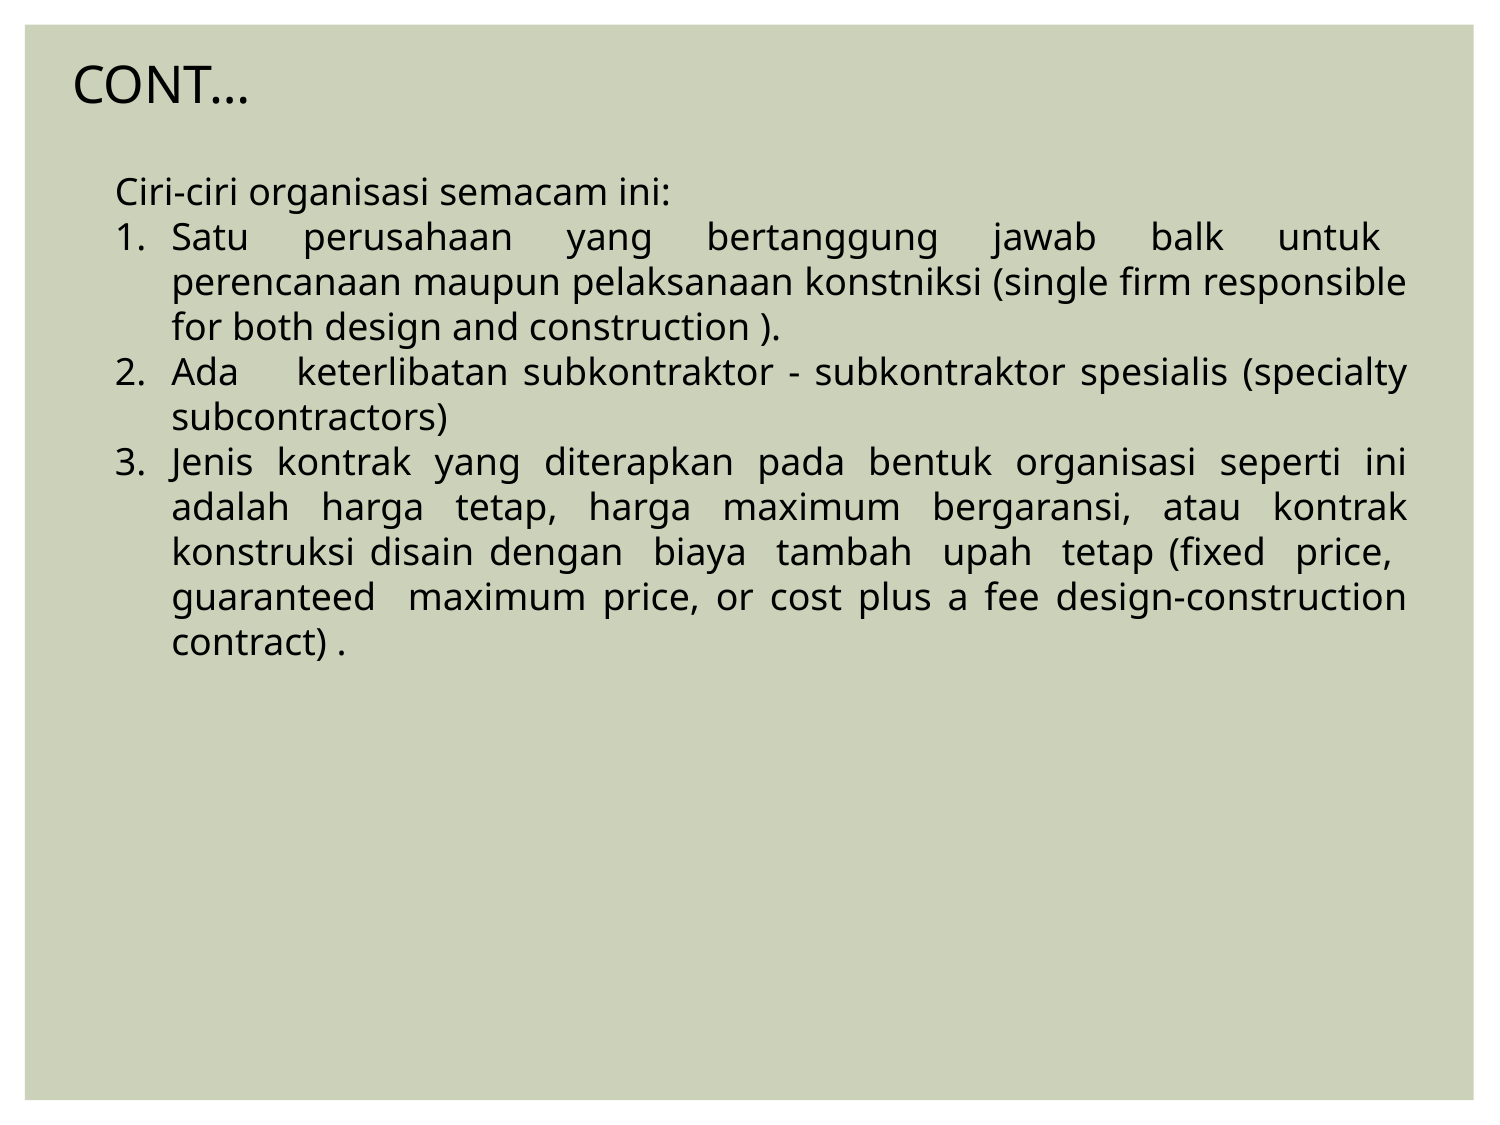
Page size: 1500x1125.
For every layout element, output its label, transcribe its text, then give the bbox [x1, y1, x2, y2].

text_box Ciri-ciri organisasi semacam ini: Satu perusahaan yang bertanggung jawab balk untuk perencanaan maupun pelaksanaan konstniksi (single firm responsible for both design and construction ). Ada keterlibatan subkontraktor - subkontraktor spesialis (specialty subcontractors) Jenis kontrak yang diterapkan pada bentuk organisasi seperti ini adalah harga tetap, harga maximum bergaransi, atau kontrak konstruksi disain dengan biaya tambah upah tetap (fixed price, guaranteed maximum price, or cost plus a fee design-construction contract) . [100, 160, 1424, 671]
text_box CONT… [57, 43, 266, 122]
